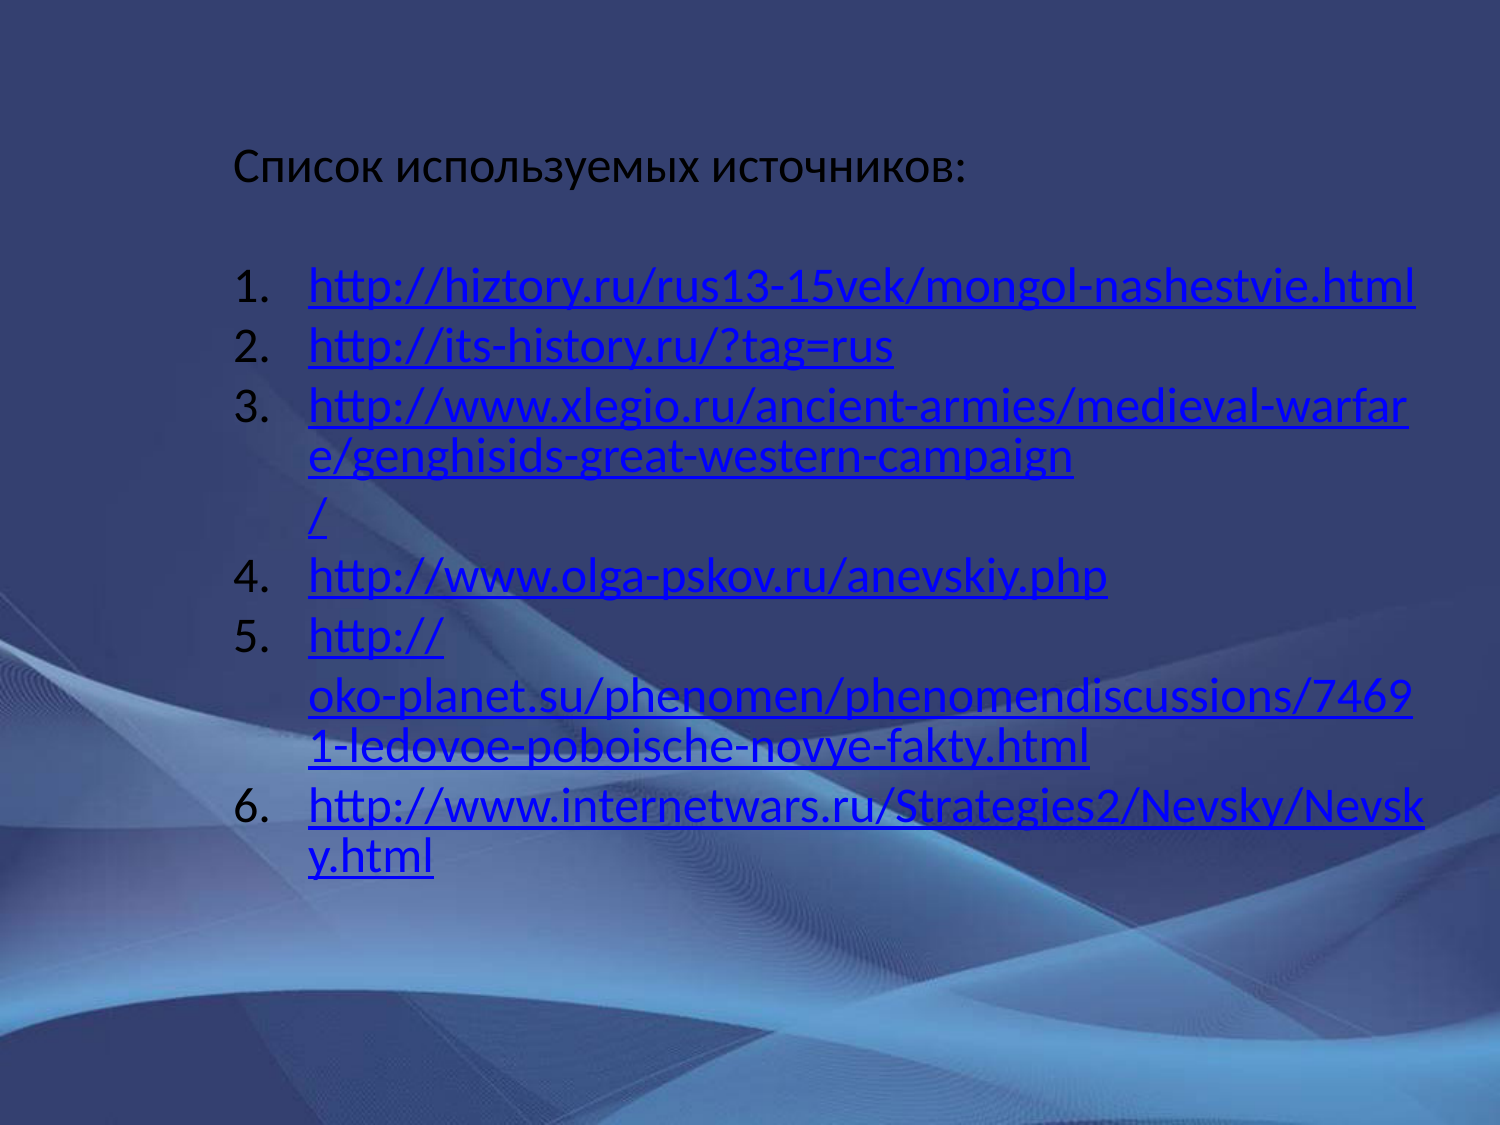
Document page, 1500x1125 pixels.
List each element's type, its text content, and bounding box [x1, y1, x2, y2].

text_box Список используемых источников: http://hiztory.ru/rus13-15vek/mongol-nashestvie.html http://its-history.ru/?tag=rus http://www.xlegio.ru/ancient-armies/medieval-warfare/genghisids-great-western-campaign/ http://www.olga-pskov.ru/anevskiy.php http://oko-planet.su/phenomen/phenomendiscussions/74691-ledovoe-poboische-novye-fakty.html http://www.internetwars.ru/Strategies2/Nevsky/Nevsky.html [218, 125, 1447, 741]
picture [0, 0, 1500, 1125]
